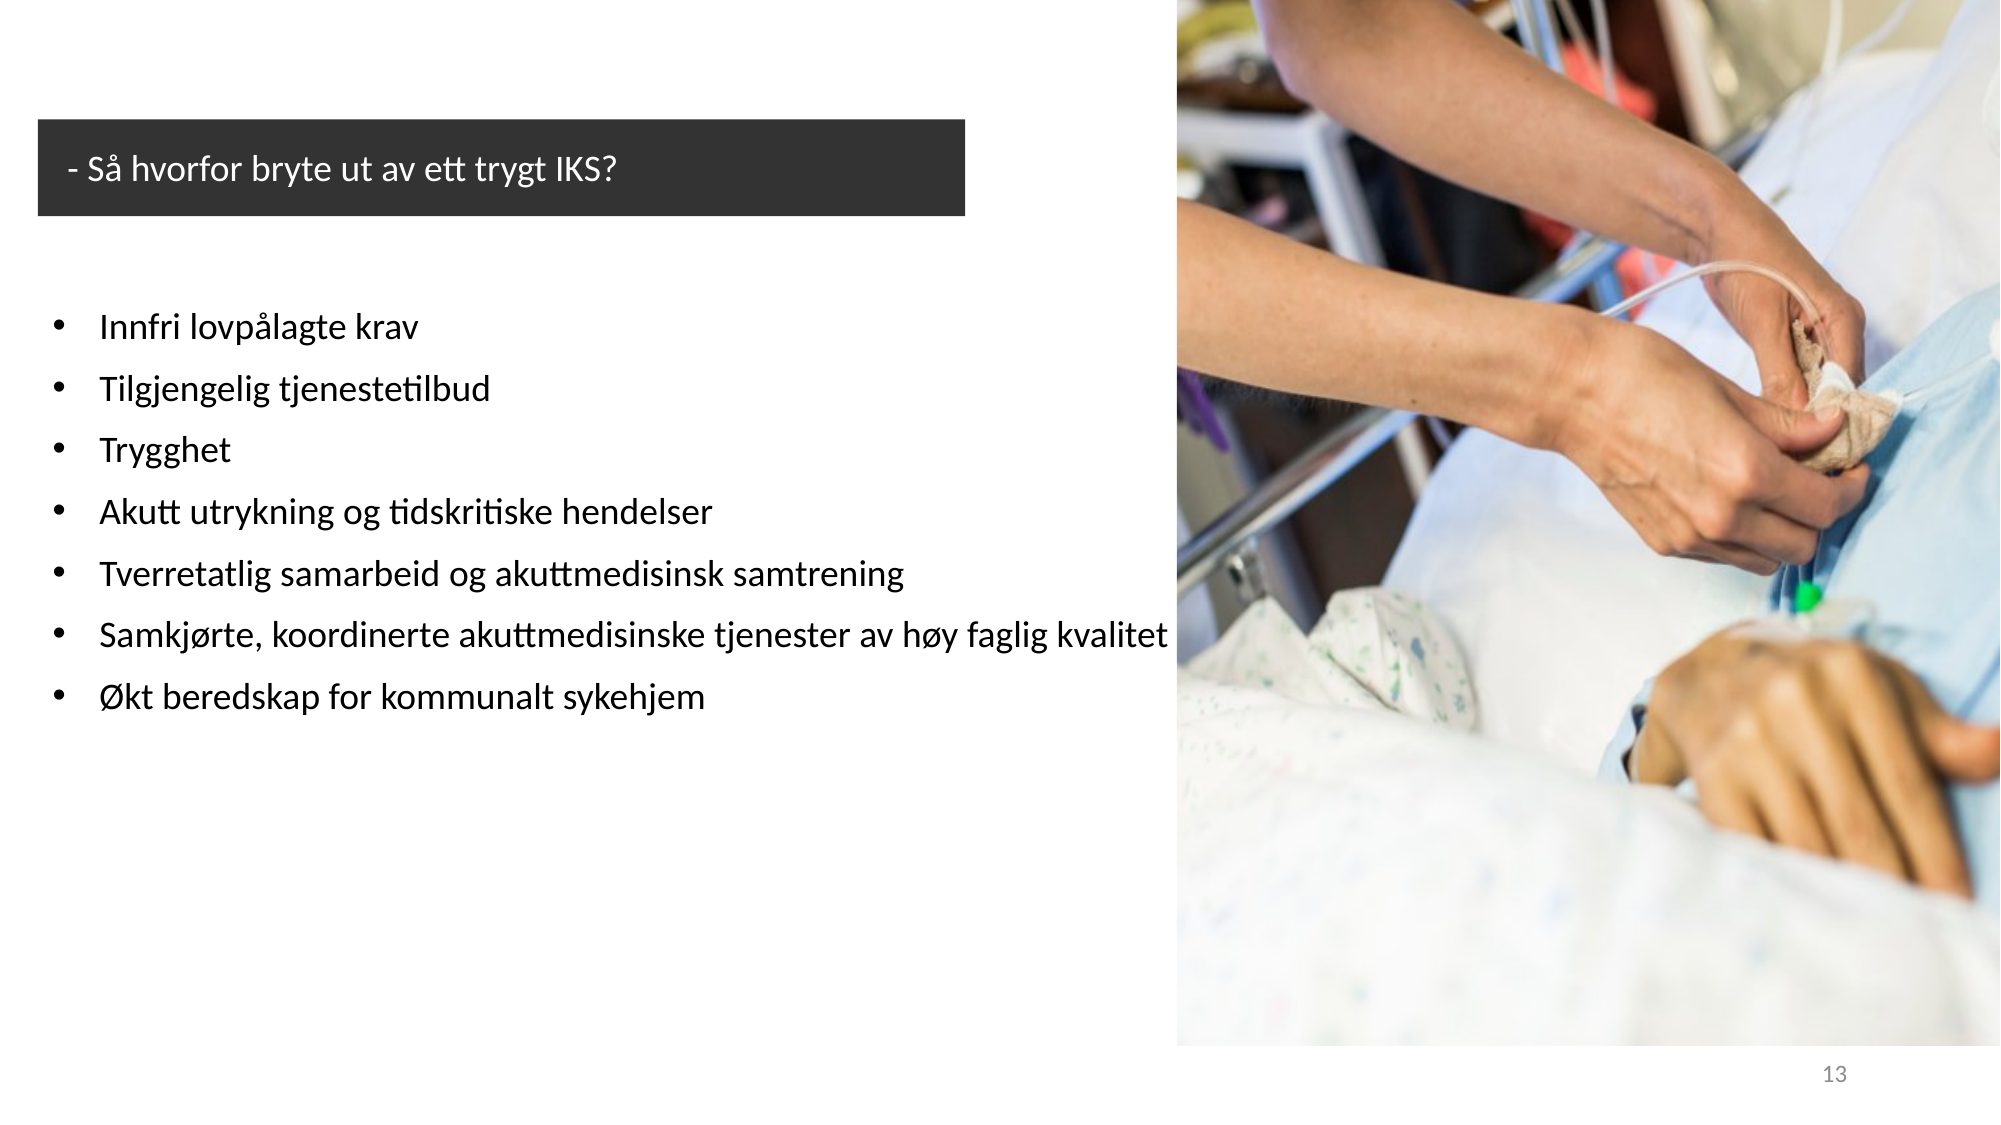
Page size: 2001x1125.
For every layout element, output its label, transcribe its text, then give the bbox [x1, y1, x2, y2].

text_box - Så hvorfor bryte ut av ett trygt IKS? [37, 119, 966, 217]
text_box Innfri lovpålagte krav Tilgjengelig tjenestetilbud Trygghet Akutt utrykning og tidskritiske hendelser Tverretatlig samarbeid og akuttmedisinsk samtrening Samkjørte, koordinerte akuttmedisinske tjenester av høy faglig kvalitet Økt beredskap for kommunalt sykehjem [37, 294, 1193, 1125]
slide_number 13 [1412, 1046, 1863, 1103]
picture [1176, 0, 2000, 1046]
